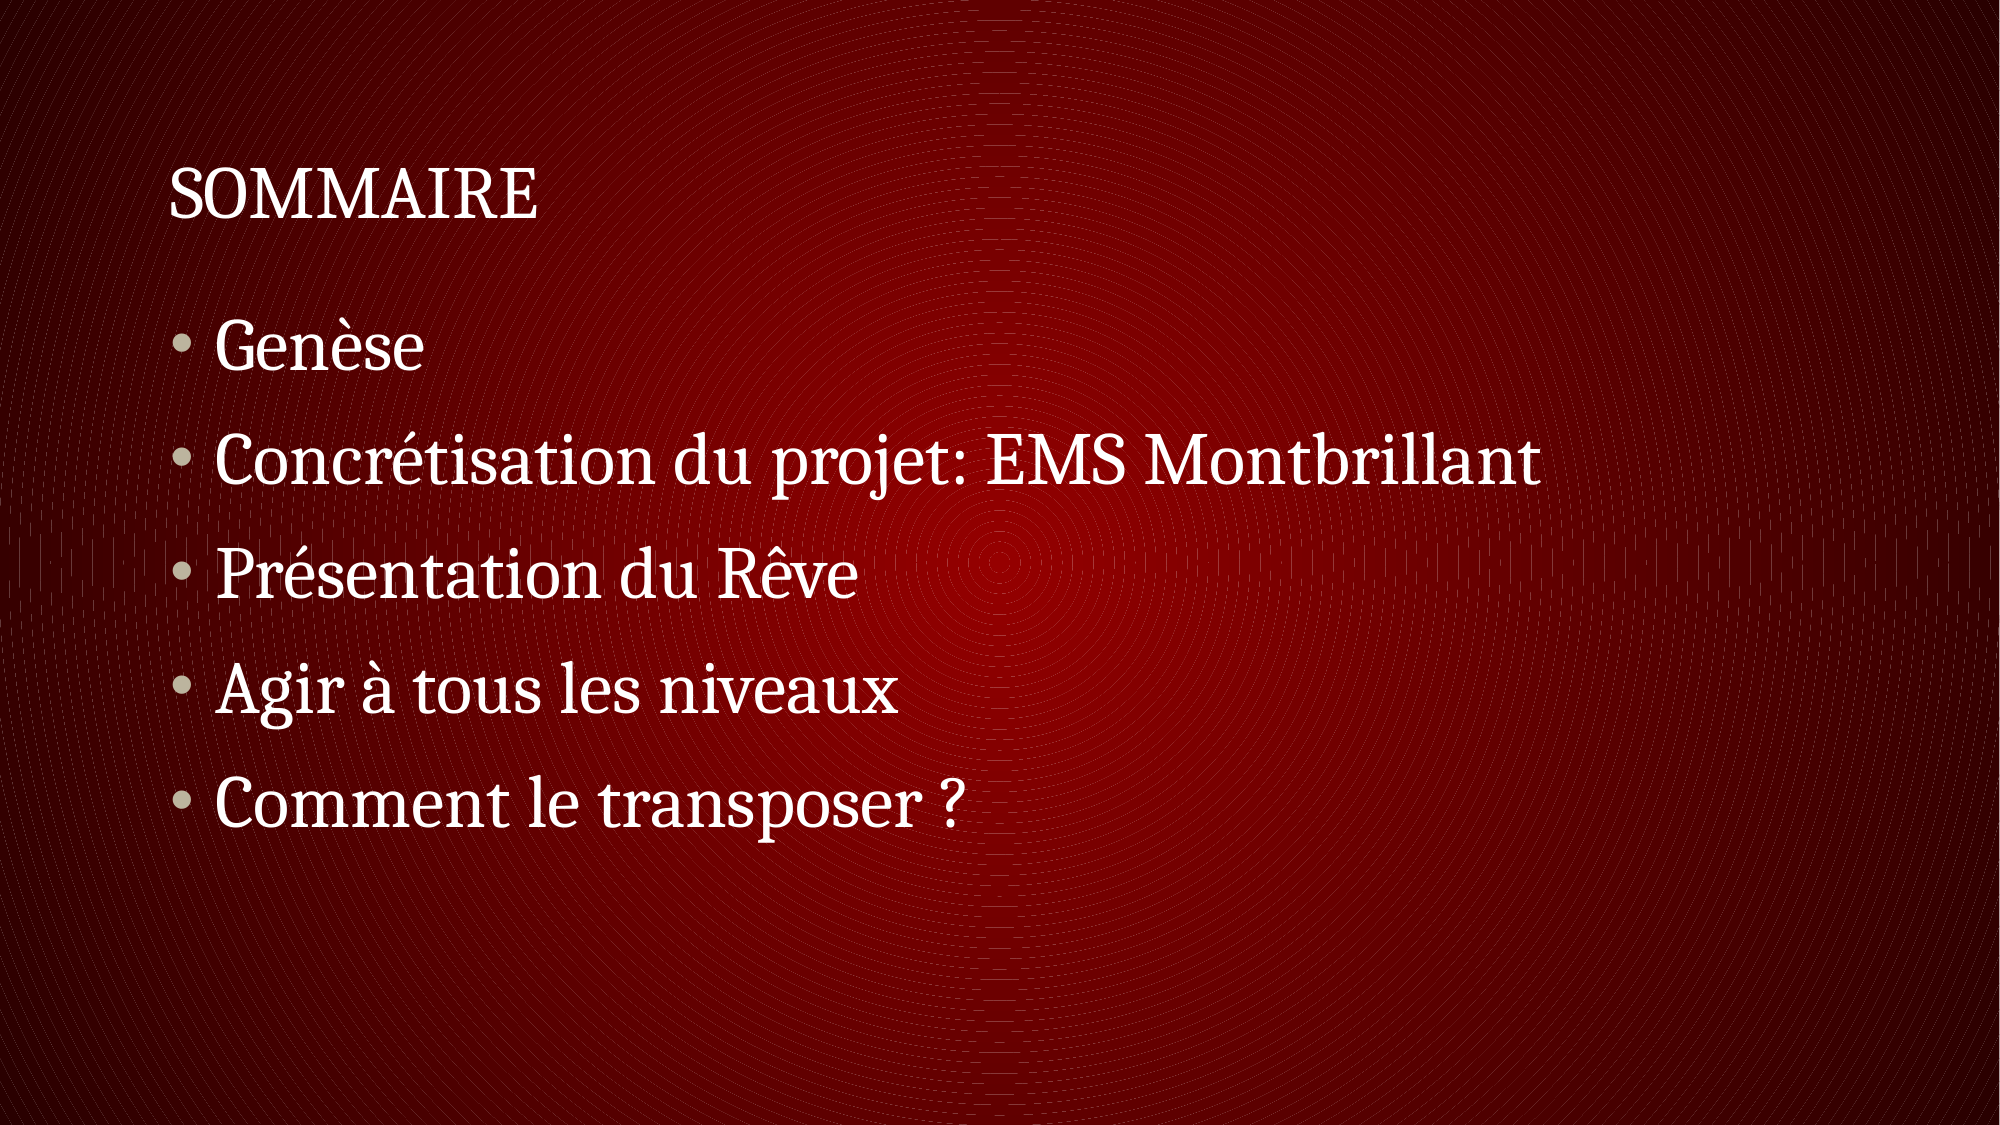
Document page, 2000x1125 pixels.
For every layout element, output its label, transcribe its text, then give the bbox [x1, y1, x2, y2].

title sommaire [149, 42, 1850, 243]
list Genèse Concrétisation du projet: EMS Montbrillant Présentation du Rêve Agir à tous les niveaux Comment le transposer ? [149, 295, 1850, 1030]
